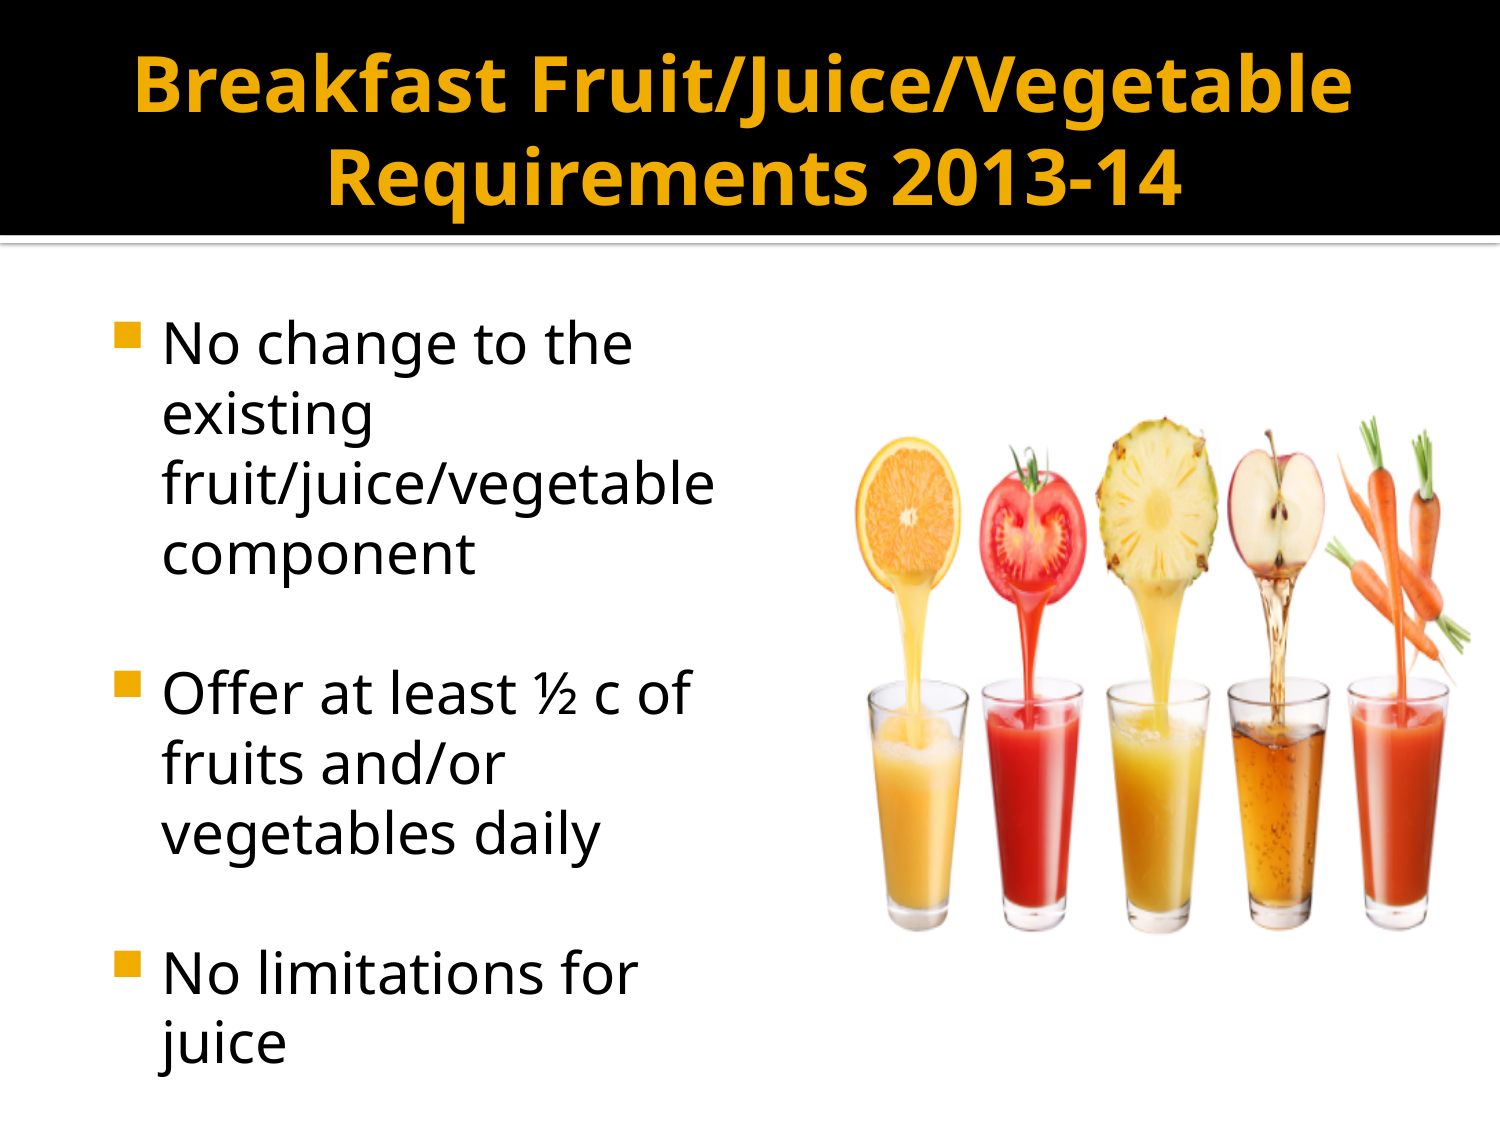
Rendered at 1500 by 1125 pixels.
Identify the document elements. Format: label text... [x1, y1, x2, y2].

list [849, 412, 1475, 938]
title Breakfast Fruit/Juice/Vegetable Requirements 2013-14 [75, 24, 1425, 231]
list No change to the existing fruit/juice/vegetable component Offer at least ½ c of fruits and/or vegetables daily No limitations for juice [74, 290, 788, 1050]
